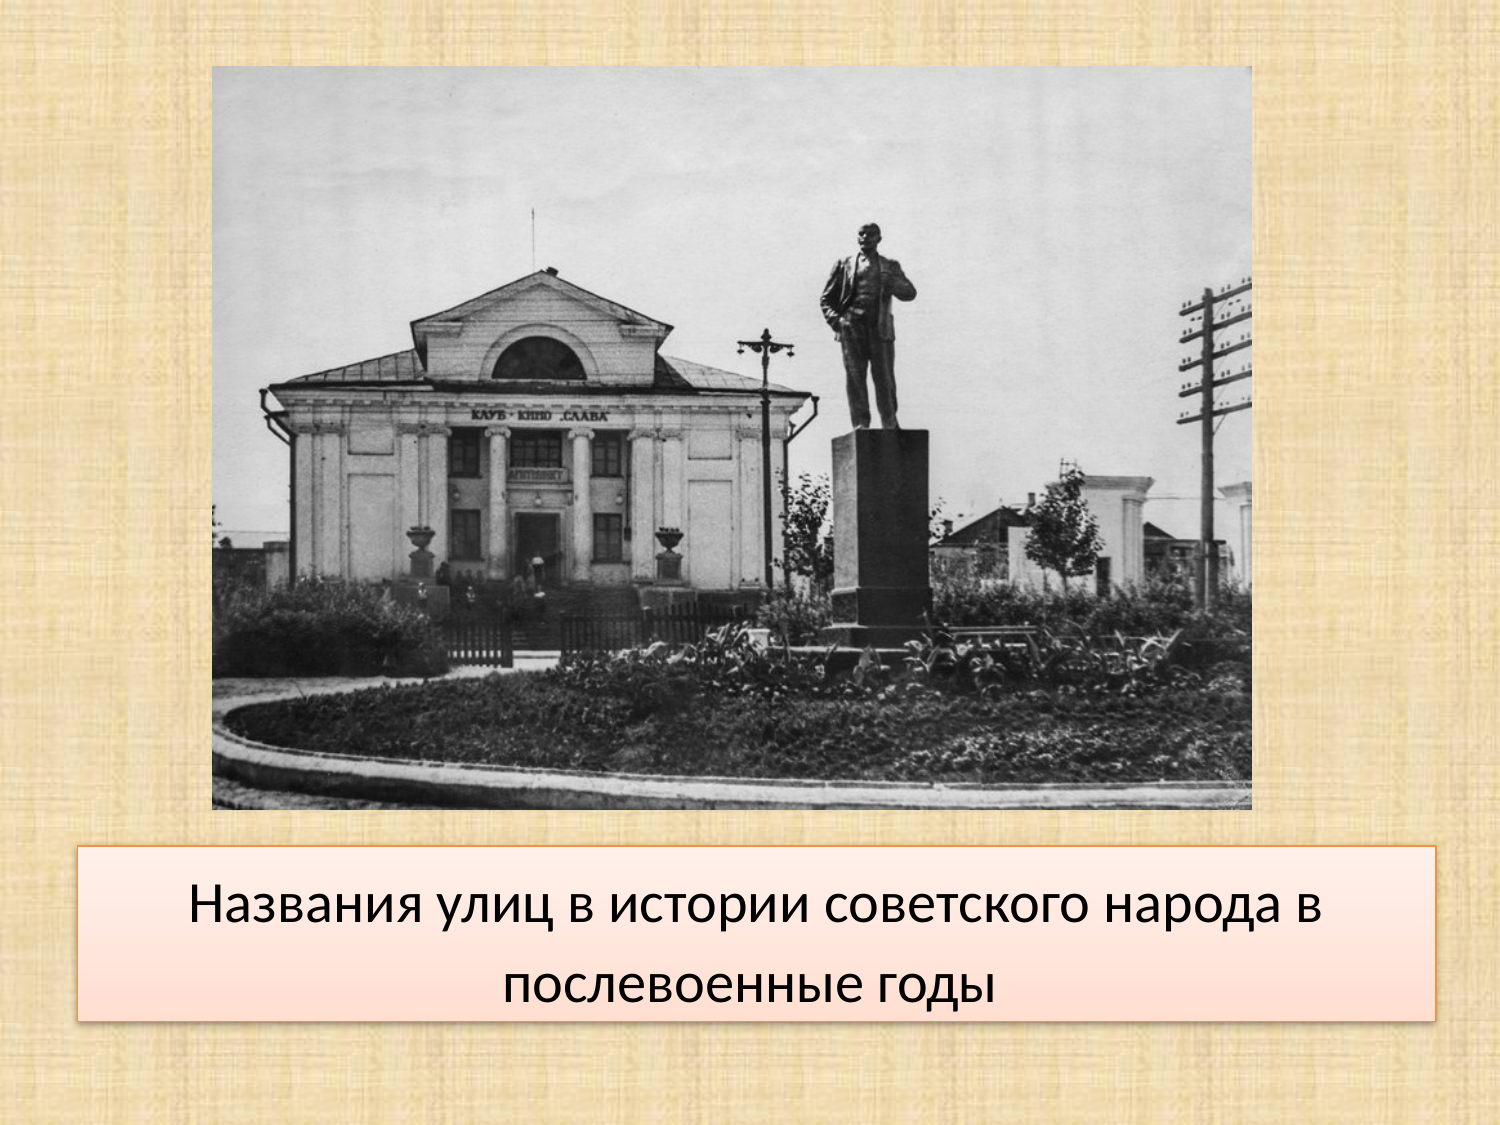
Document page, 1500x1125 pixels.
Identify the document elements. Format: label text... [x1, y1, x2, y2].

picture [212, 66, 1252, 810]
text_box Названия улиц в истории советского народа в послевоенные годы [77, 845, 1437, 1022]
